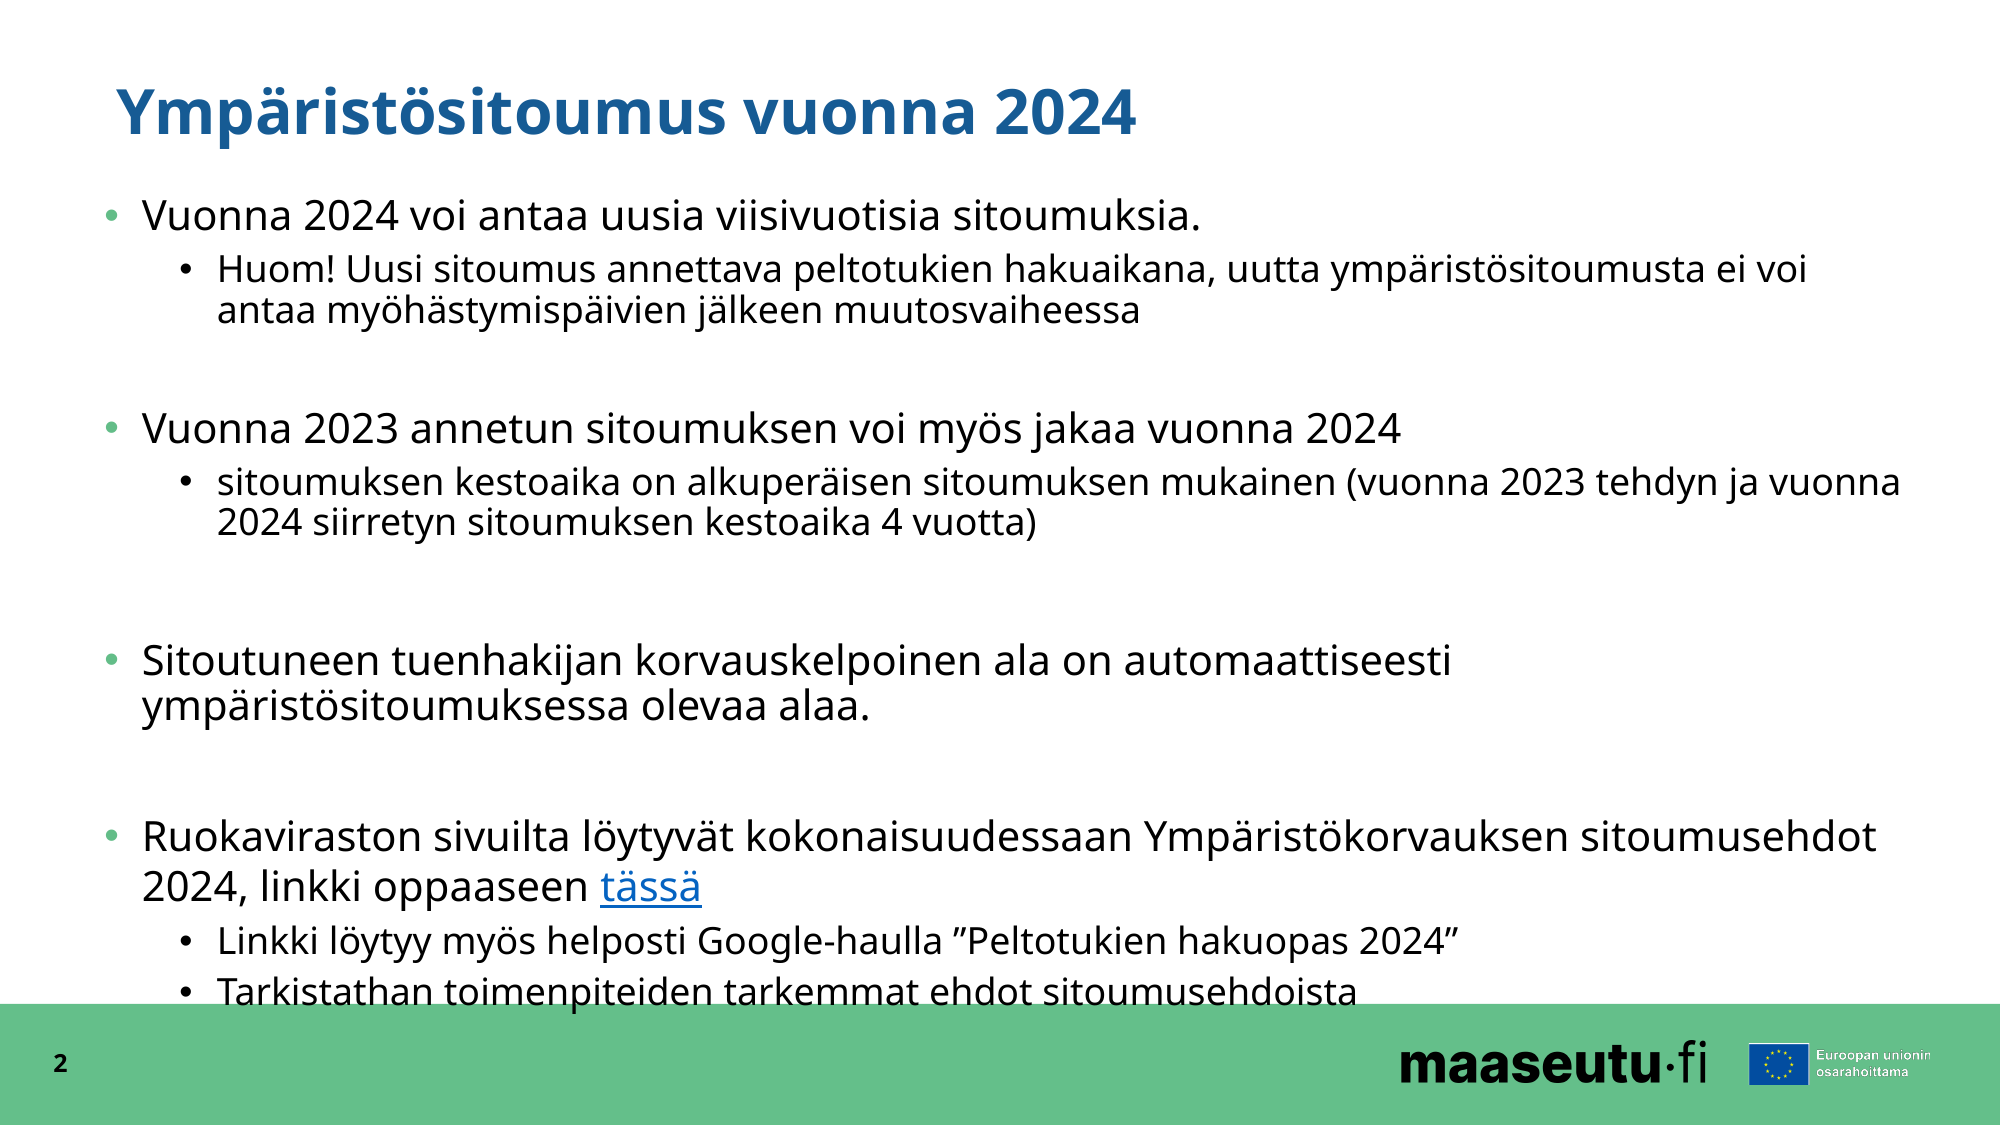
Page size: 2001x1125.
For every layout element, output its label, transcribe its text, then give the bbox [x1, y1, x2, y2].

title Ympäristösitoumus vuonna 2024 [101, 55, 1909, 153]
text_box [91, 153, 2000, 283]
list Vuonna 2024 voi antaa uusia viisivuotisia sitoumuksia. Huom! Uusi sitoumus annettava peltotukien hakuaikana, uutta ympäristösitoumusta ei voi antaa myöhästymispäivien jälkeen muutosvaiheessa Vuonna 2023 annetun sitoumuksen voi myös jakaa vuonna 2024 sitoumuksen kestoaika on alkuperäisen sitoumuksen mukainen (vuonna 2023 tehdyn ja vuonna 2024 siirretyn sitoumuksen kestoaika 4 vuotta) Sitoutuneen tuenhakijan korvauskelpoinen ala on automaattiseesti ympäristösitoumuksessa olevaa alaa. Ruokaviraston sivuilta löytyvät kokonaisuudessaan Ympäristökorvauksen sitoumusehdot 2024, linkki oppaaseen tässä Linkki löytyy myös helposti Google-haulla ”Peltotukien hakuopas 2024” Tarkistathan toimenpiteiden tarkemmat ehdot sitoumusehdoista [89, 187, 1921, 1020]
